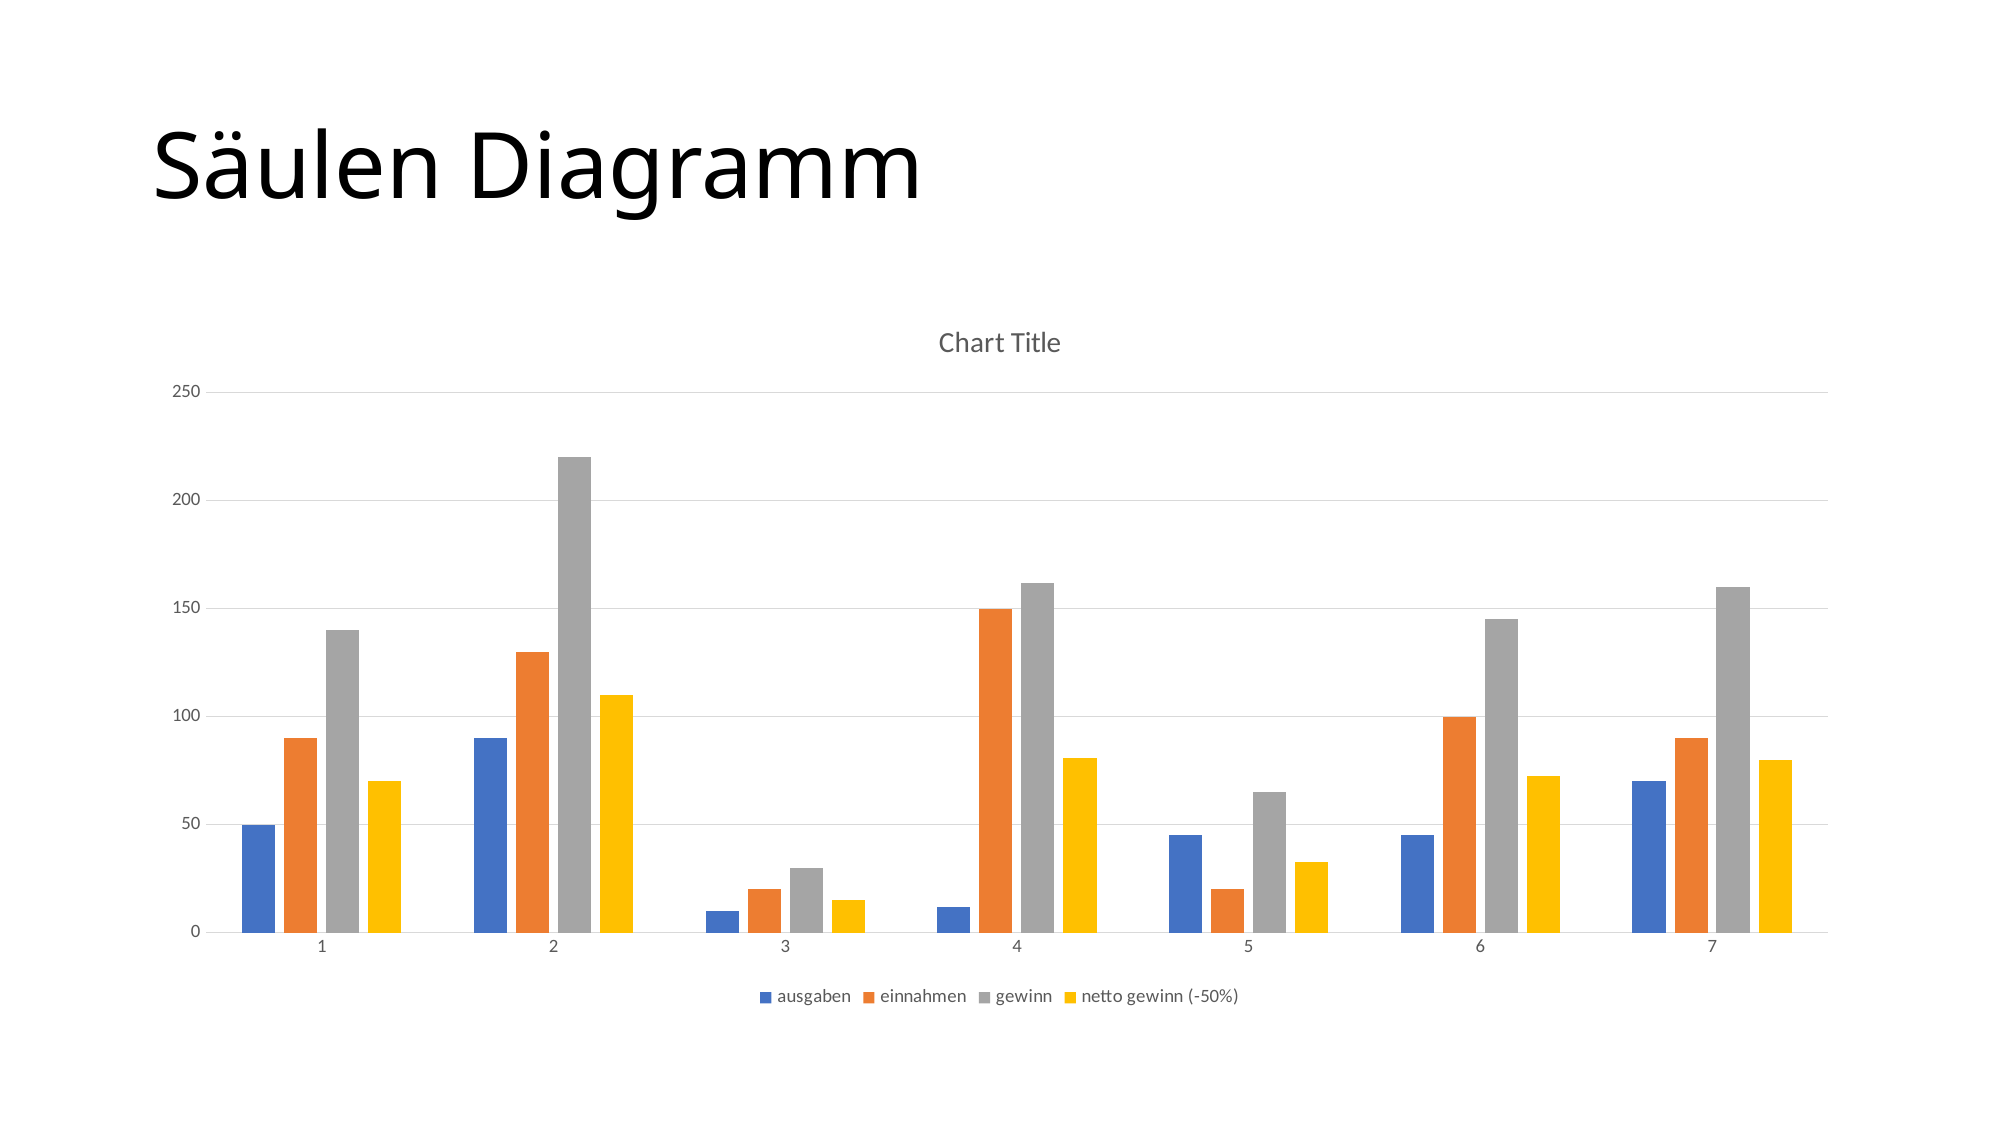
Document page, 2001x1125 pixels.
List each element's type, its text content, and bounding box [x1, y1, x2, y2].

title Säulen Diagramm [137, 59, 1863, 278]
chart [137, 299, 1863, 1014]
